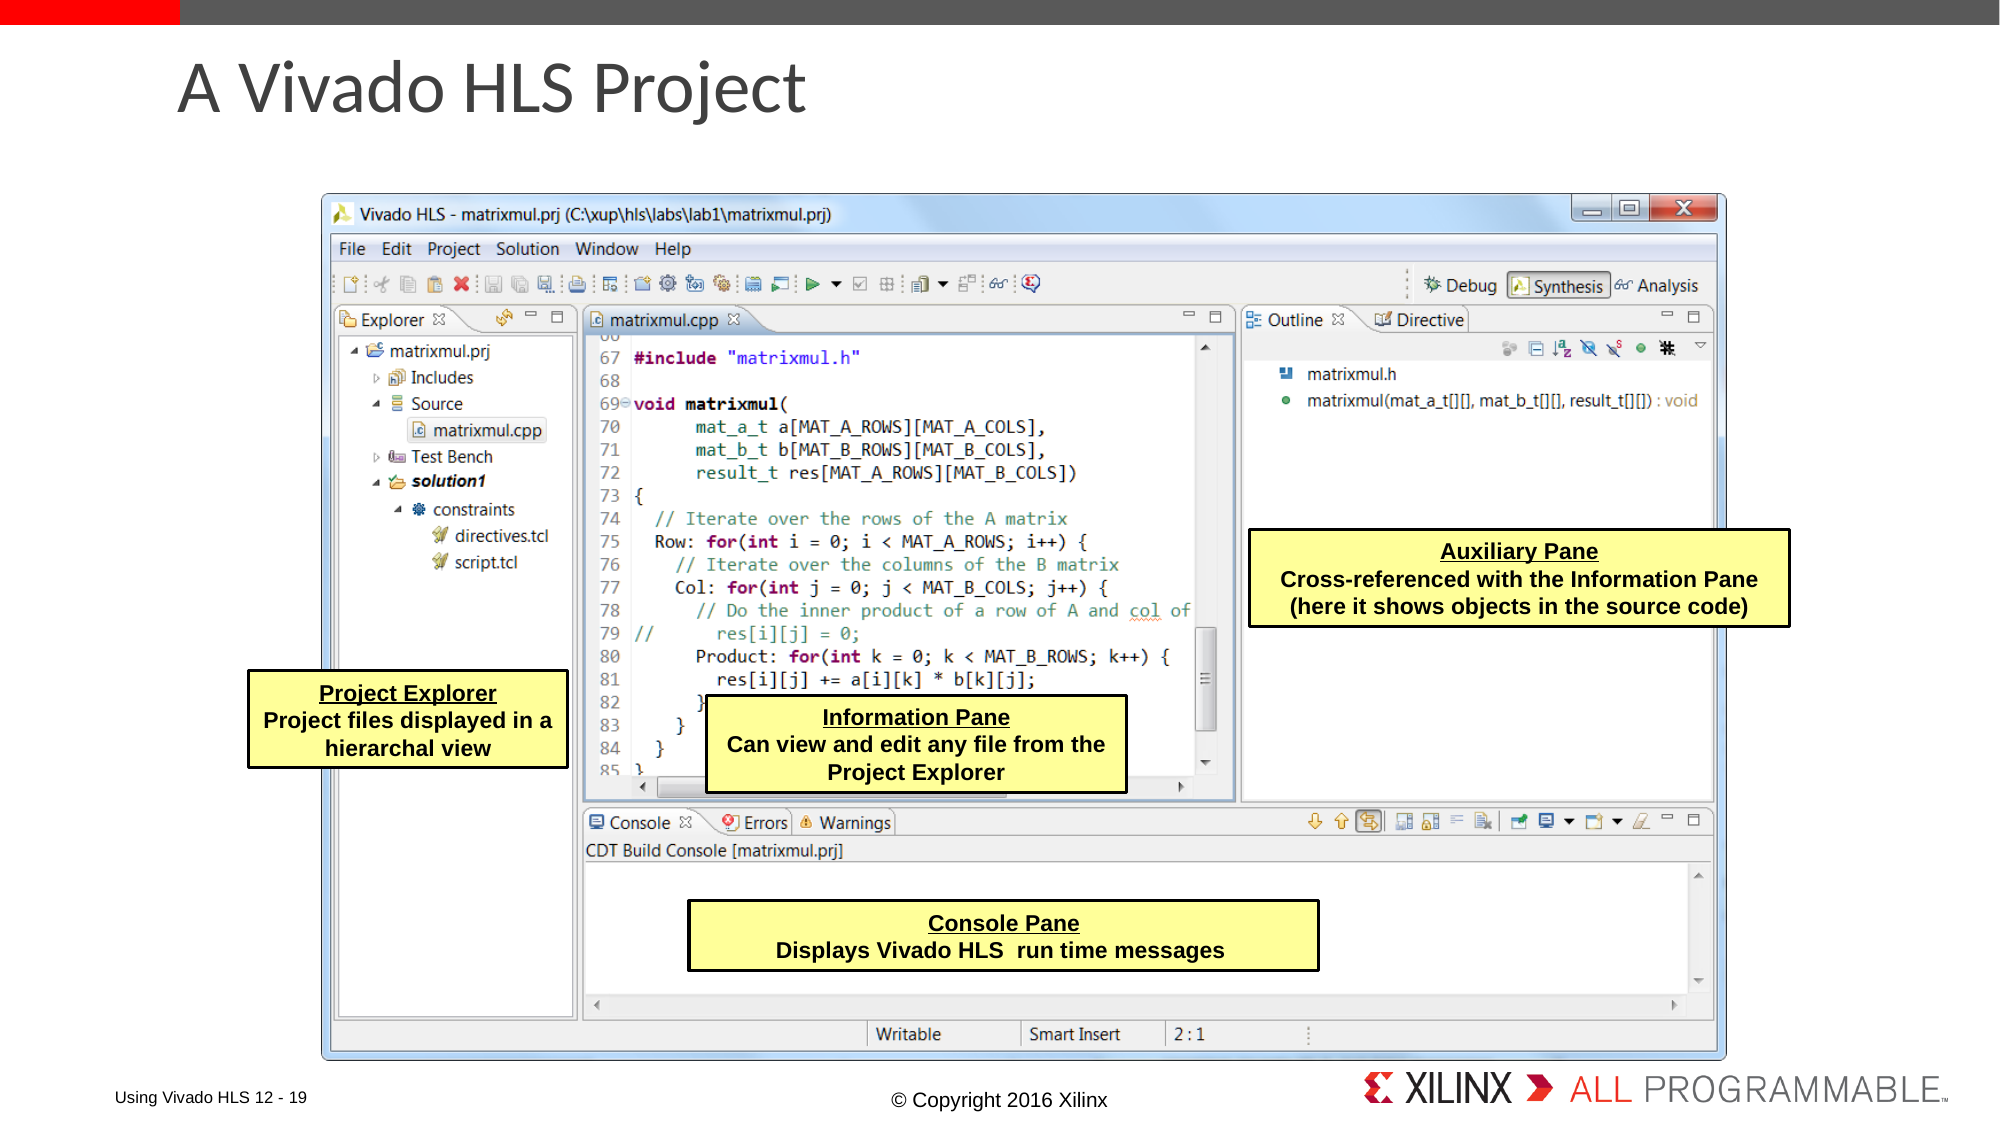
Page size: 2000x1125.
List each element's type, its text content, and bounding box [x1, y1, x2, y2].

text_box Project Explorer Project files displayed in a hierarchal view [248, 670, 316, 768]
text_box Auxiliary Pane Cross-referenced with the Information Pane (here it shows objects in the source code) [1731, 529, 1790, 627]
footer © Copyright 2016 Xilinx [683, 1079, 1317, 1120]
picture [321, 193, 1727, 1061]
title A Vivado HLS Project [177, 34, 1985, 122]
picture [1364, 1072, 1948, 1103]
slide_number Using Vivado HLS 12 - 19 [99, 1078, 365, 1125]
